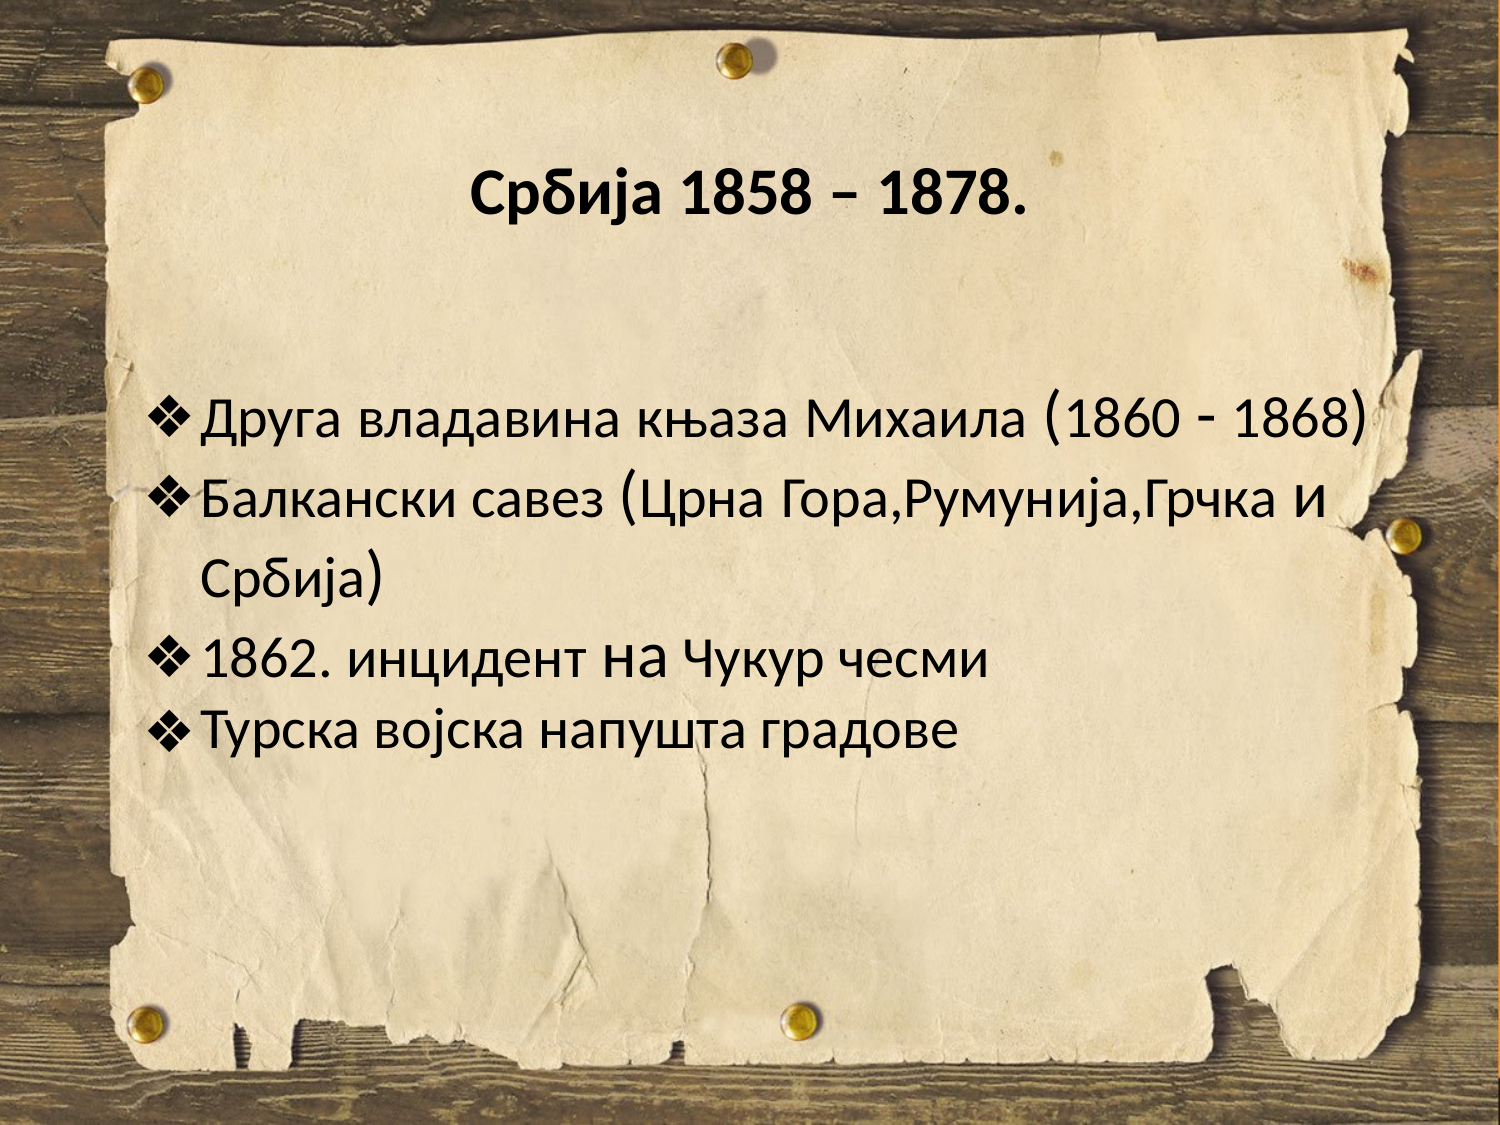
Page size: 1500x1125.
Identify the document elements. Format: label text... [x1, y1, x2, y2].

list Друга владавина књаза Михаила (1860 - 1868) Балкански савез (Црна Гора,Румунија,Грчка и Србија) 1862. инцидент на Чукур чесми Турска војска напушта градове [128, 363, 1425, 1005]
title Србија 1858 – 1878. [75, 70, 1425, 305]
picture [0, 0, 1500, 1125]
